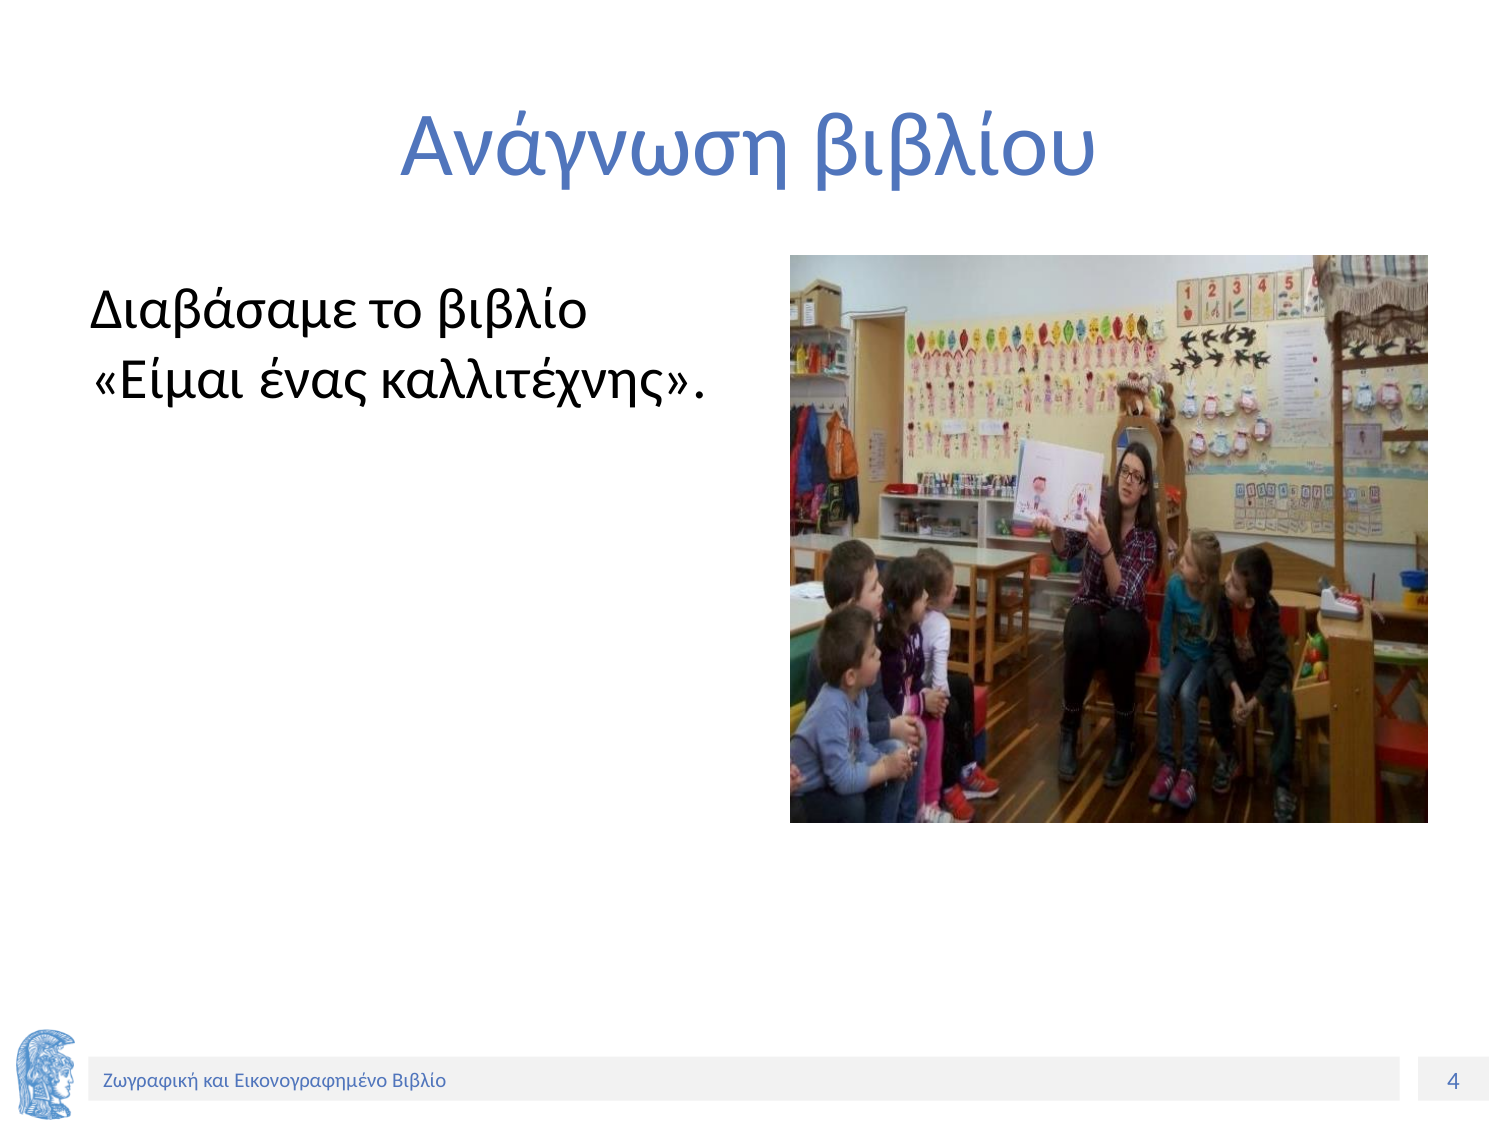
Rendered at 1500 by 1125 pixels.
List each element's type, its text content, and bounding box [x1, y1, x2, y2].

list Διαβάσαμε το βιβλίο «Είμαι ένας καλλιτέχνης». [75, 262, 738, 1005]
title Ανάγνωση βιβλίου [75, 45, 1425, 233]
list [790, 255, 1428, 823]
picture [9, 1026, 81, 1120]
